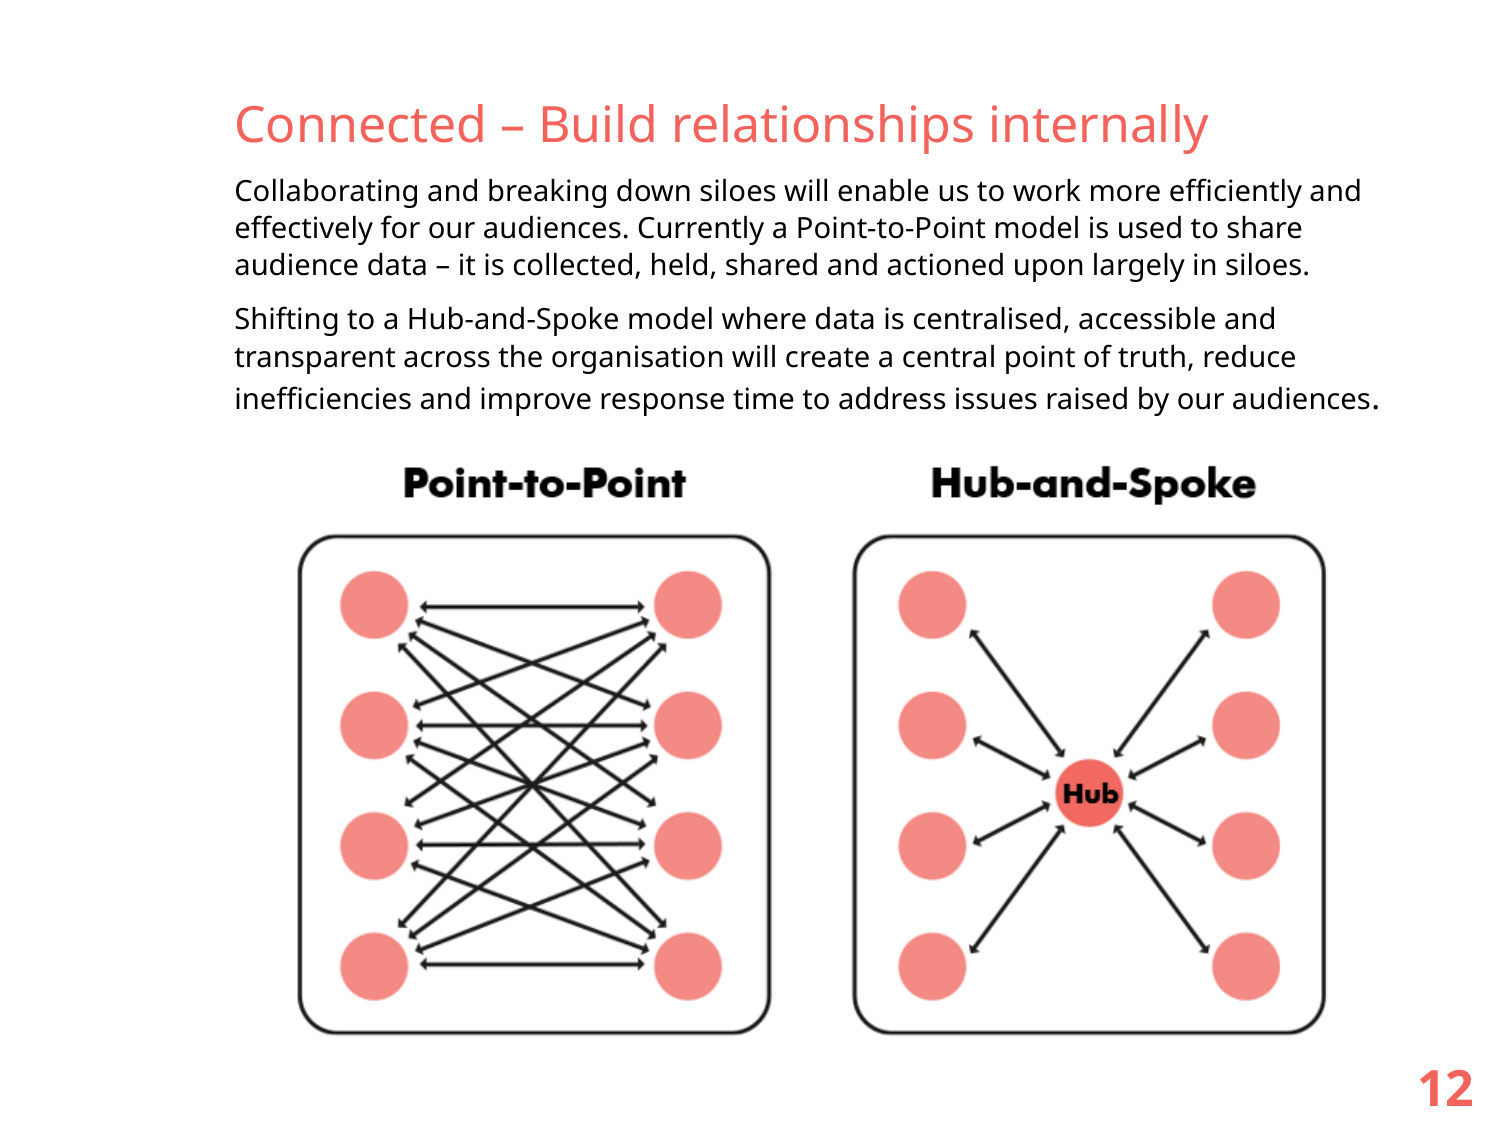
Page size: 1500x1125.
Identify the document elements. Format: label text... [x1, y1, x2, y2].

subtitle Connected – Build relationships internally Collaborating and breaking down siloes will enable us to work more efficiently and effectively for our audiences. Currently a Point-to-Point model is used to share audience data – it is collected, held, shared and actioned upon largely in siloes. Shifting to a Hub-and-Spoke model where data is centralised, accessible and transparent across the organisation will create a central point of truth, reduce inefficiencies and improve response time to address issues raised by our audiences. [219, 81, 1403, 278]
text_box 12 [1402, 1049, 1500, 1125]
picture [283, 453, 1338, 1044]
